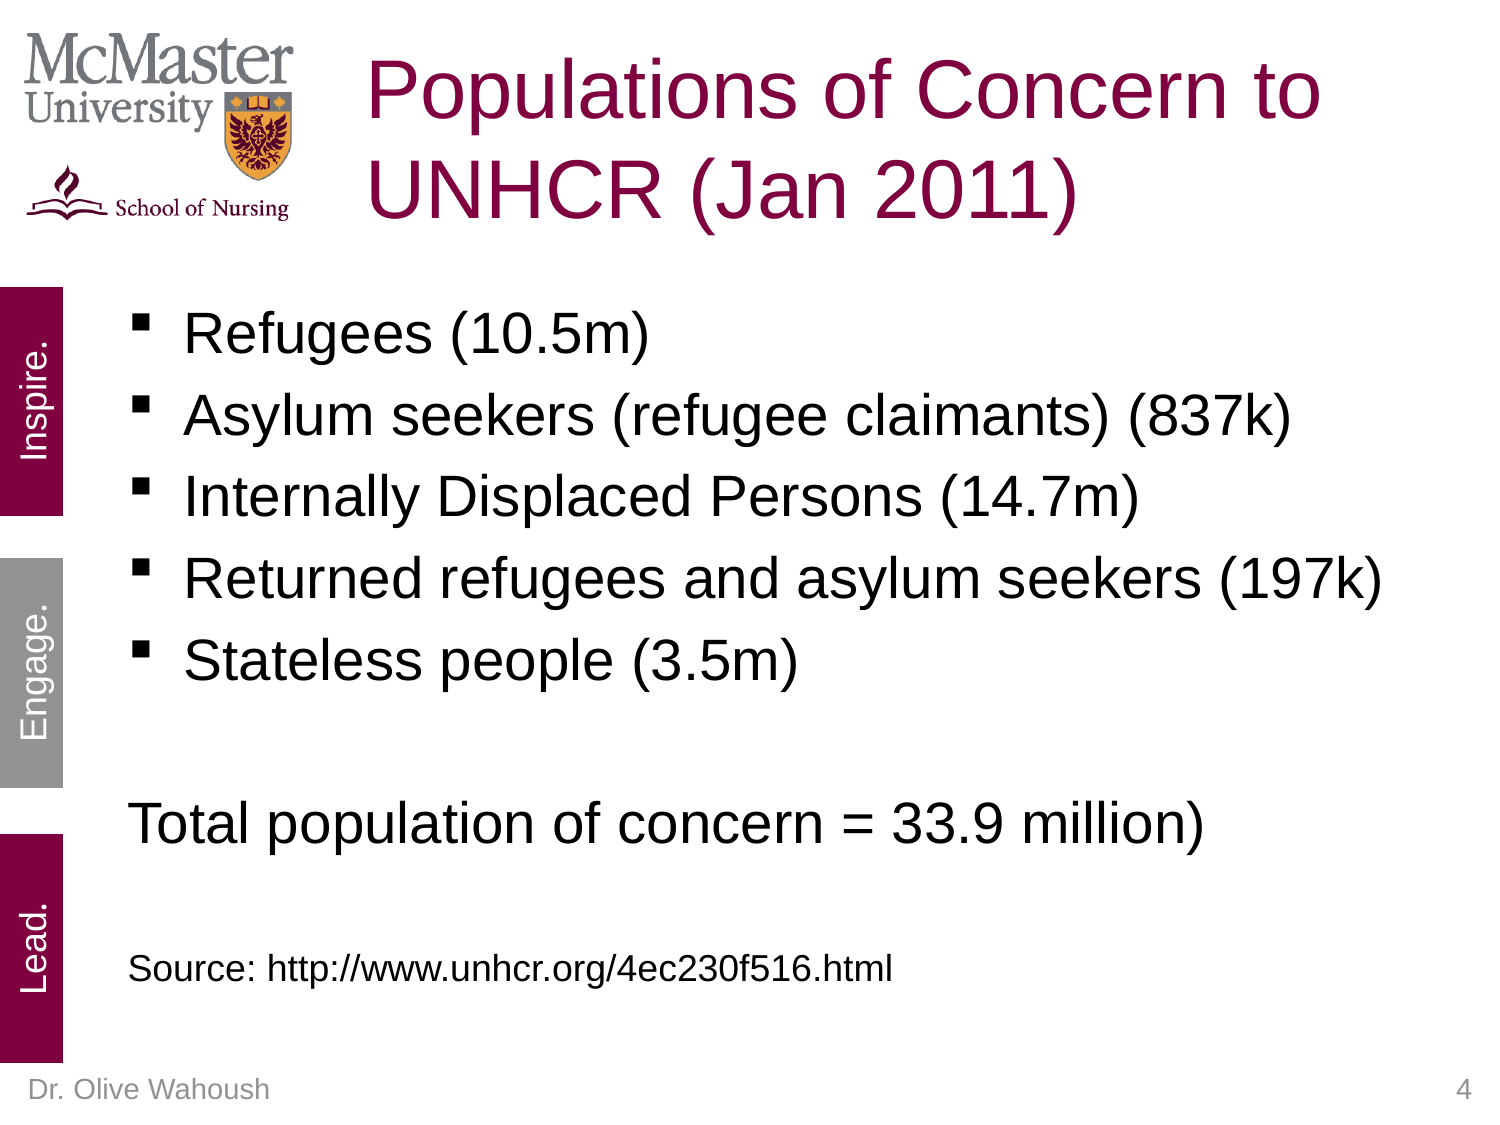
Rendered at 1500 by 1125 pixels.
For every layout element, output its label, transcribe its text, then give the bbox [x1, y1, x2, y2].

list Refugees (10.5m) Asylum seekers (refugee claimants) (837k) Internally Displaced Persons (14.7m) Returned refugees and asylum seekers (197k) Stateless people (3.5m) Total population of concern = 33.9 million) Source: http://www.unhcr.org/4ec230f516.html [112, 287, 1451, 1063]
title Populations of Concern to UNHCR (Jan 2011) [349, 112, 1451, 243]
picture [24, 33, 294, 221]
slide_number 4 [1137, 1062, 1488, 1114]
footer Dr. Olive Wahoush [12, 1062, 801, 1114]
